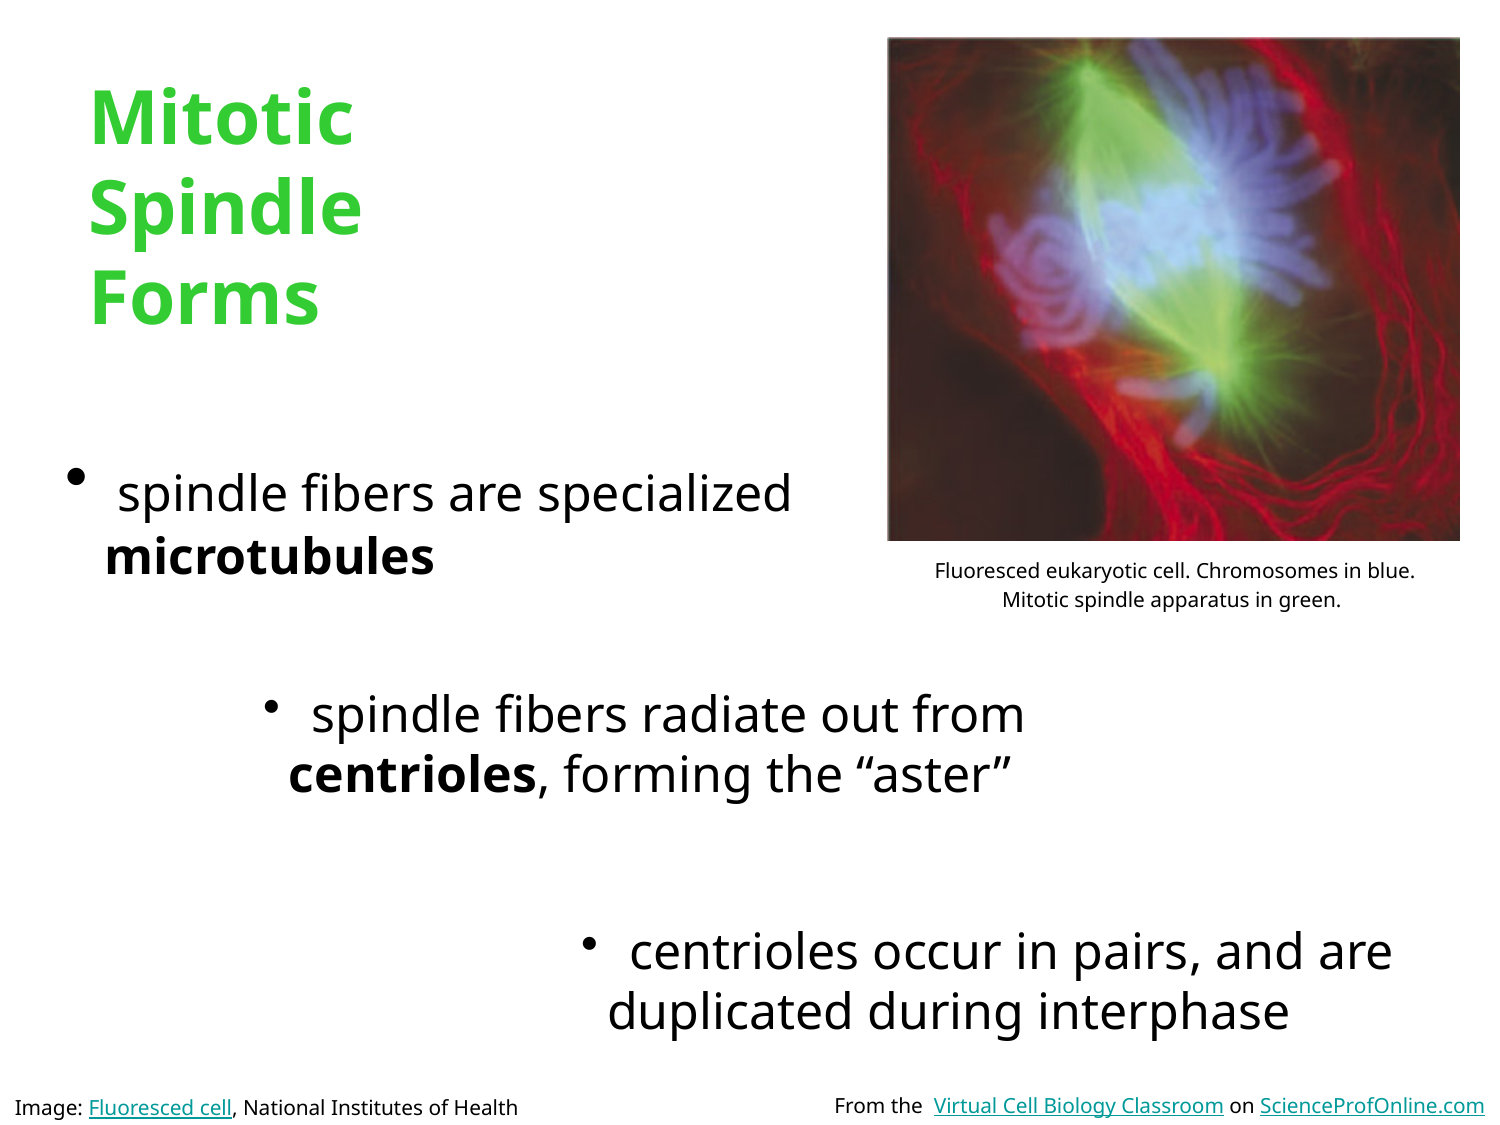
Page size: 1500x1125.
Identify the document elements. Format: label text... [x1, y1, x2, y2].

text_box Mitotic Spindle Forms [73, 62, 399, 348]
text_box spindle fibers radiate out from centrioles, forming the “aster” [248, 674, 1042, 810]
picture [887, 37, 1460, 541]
text_box spindle fibers are specialized microtubules [50, 437, 809, 593]
text_box Image: Fluoresced cell, National Institutes of Health [0, 1087, 550, 1125]
text_box From the Virtual Cell Biology Classroom on ScienceProfOnline.com [624, 1084, 1500, 1125]
text_box Fluoresced eukaryotic cell. Chromosomes in blue. Mitotic spindle apparatus in green. [900, 550, 1450, 620]
text_box centrioles occur in pairs, and are duplicated during interphase [566, 912, 1410, 1048]
